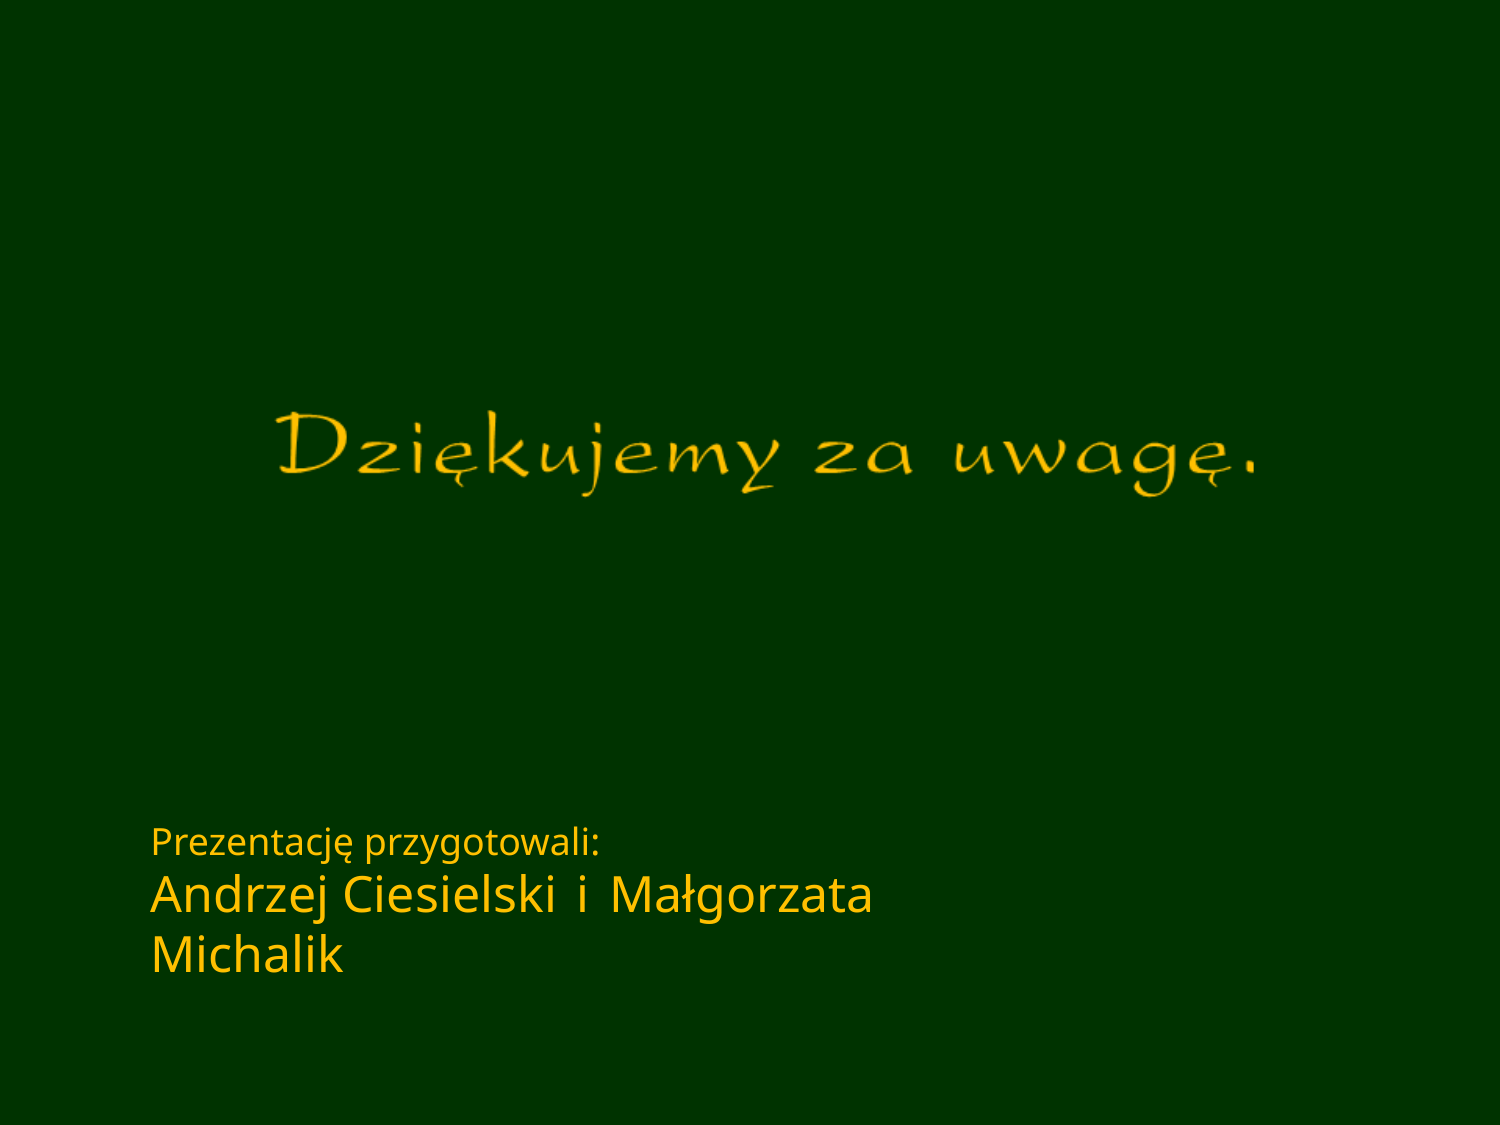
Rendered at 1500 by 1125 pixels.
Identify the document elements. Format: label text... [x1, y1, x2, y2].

text_box Prezentację przygotowali: Andrzej Ciesielski i Małgorzata Michalik [135, 810, 1034, 991]
picture [199, 326, 1365, 597]
